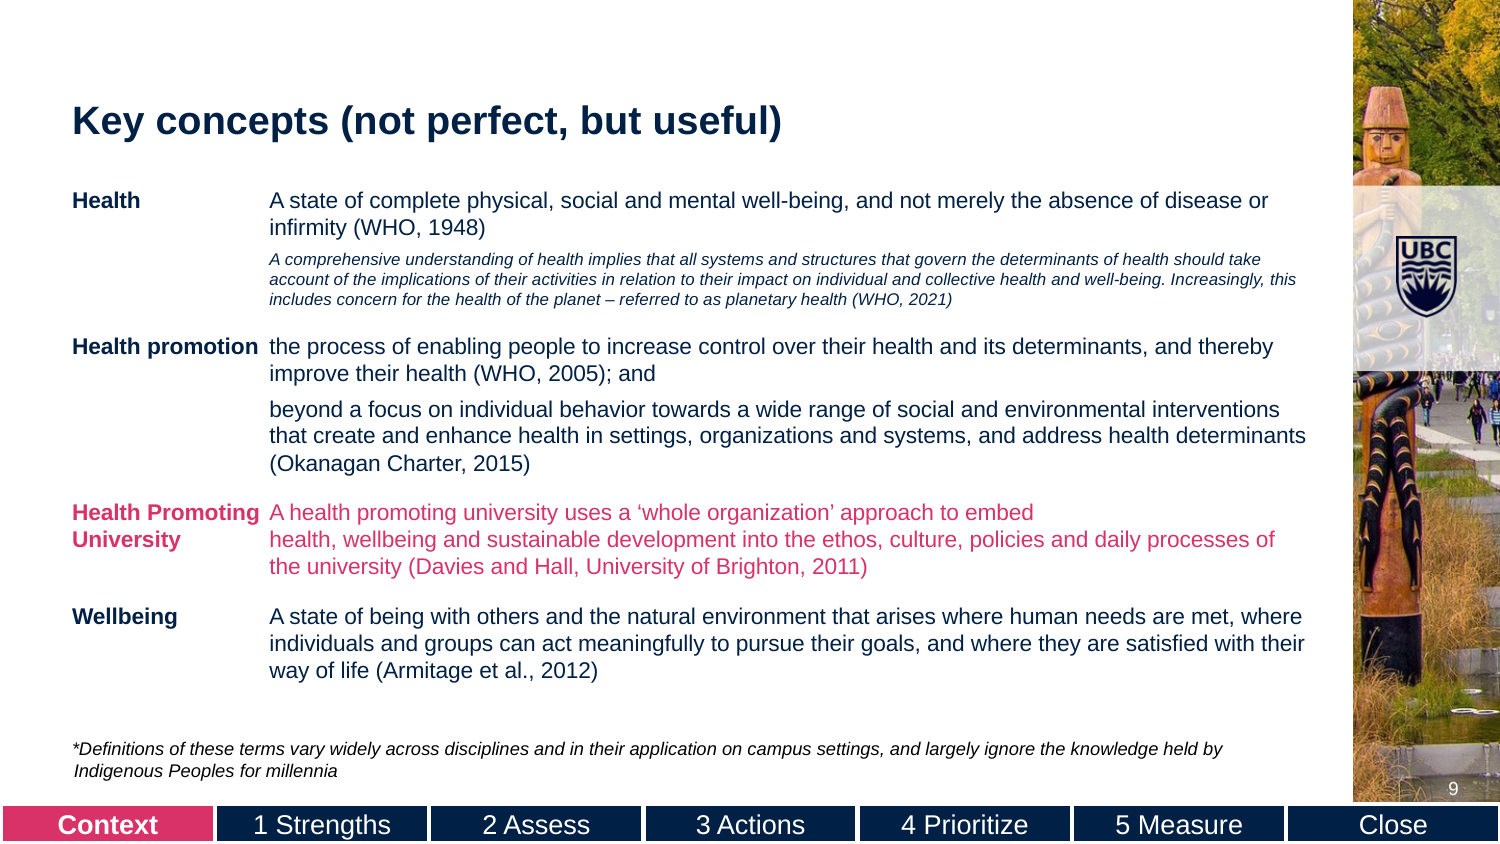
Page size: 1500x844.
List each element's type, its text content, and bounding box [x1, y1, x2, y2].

picture [1396, 236, 1457, 318]
title Key concepts (not perfect, but useful) [71, 67, 1329, 170]
picture [1352, 372, 1500, 802]
list Health A state of complete physical, social and mental well-being, and not merely the absence of disease or infirmity (WHO, 1948) A comprehensive understanding of health implies that all systems and structures that govern the determinants of health should take account of the implications of their activities in relation to their impact on individual and collective health and well-being. Increasingly, this includes concern for the health of the planet – referred to as planetary health (WHO, 2021) Health promotion the process of enabling people to increase control over their health and its determinants, and thereby improve their health (WHO, 2005); and beyond a focus on individual behavior towards a wide range of social and environmental interventions that create and enhance health in settings, organizations and systems, and address health determinants (Okanagan Charter, 2015) Health Promoting A health promoting university uses a ‘whole organization’ approach to embed University health, wellbeing and sustainable development into the ethos, culture, policies and daily processes of the university (Davies and Hall, University of Brighton, 2011) Wellbeing A state of being with others and the natural environment that arises where human needs are met, where individuals and groups can act meaningfully to pursue their goals, and where they are satisfied with their way of life (Armitage et al., 2012) *Definitions of these terms vary widely across disciplines and in their application on campus settings, and largely ignore the knowledge held by Indigenous Peoples for millennia [72, 185, 1310, 788]
picture [1352, 0, 1500, 185]
